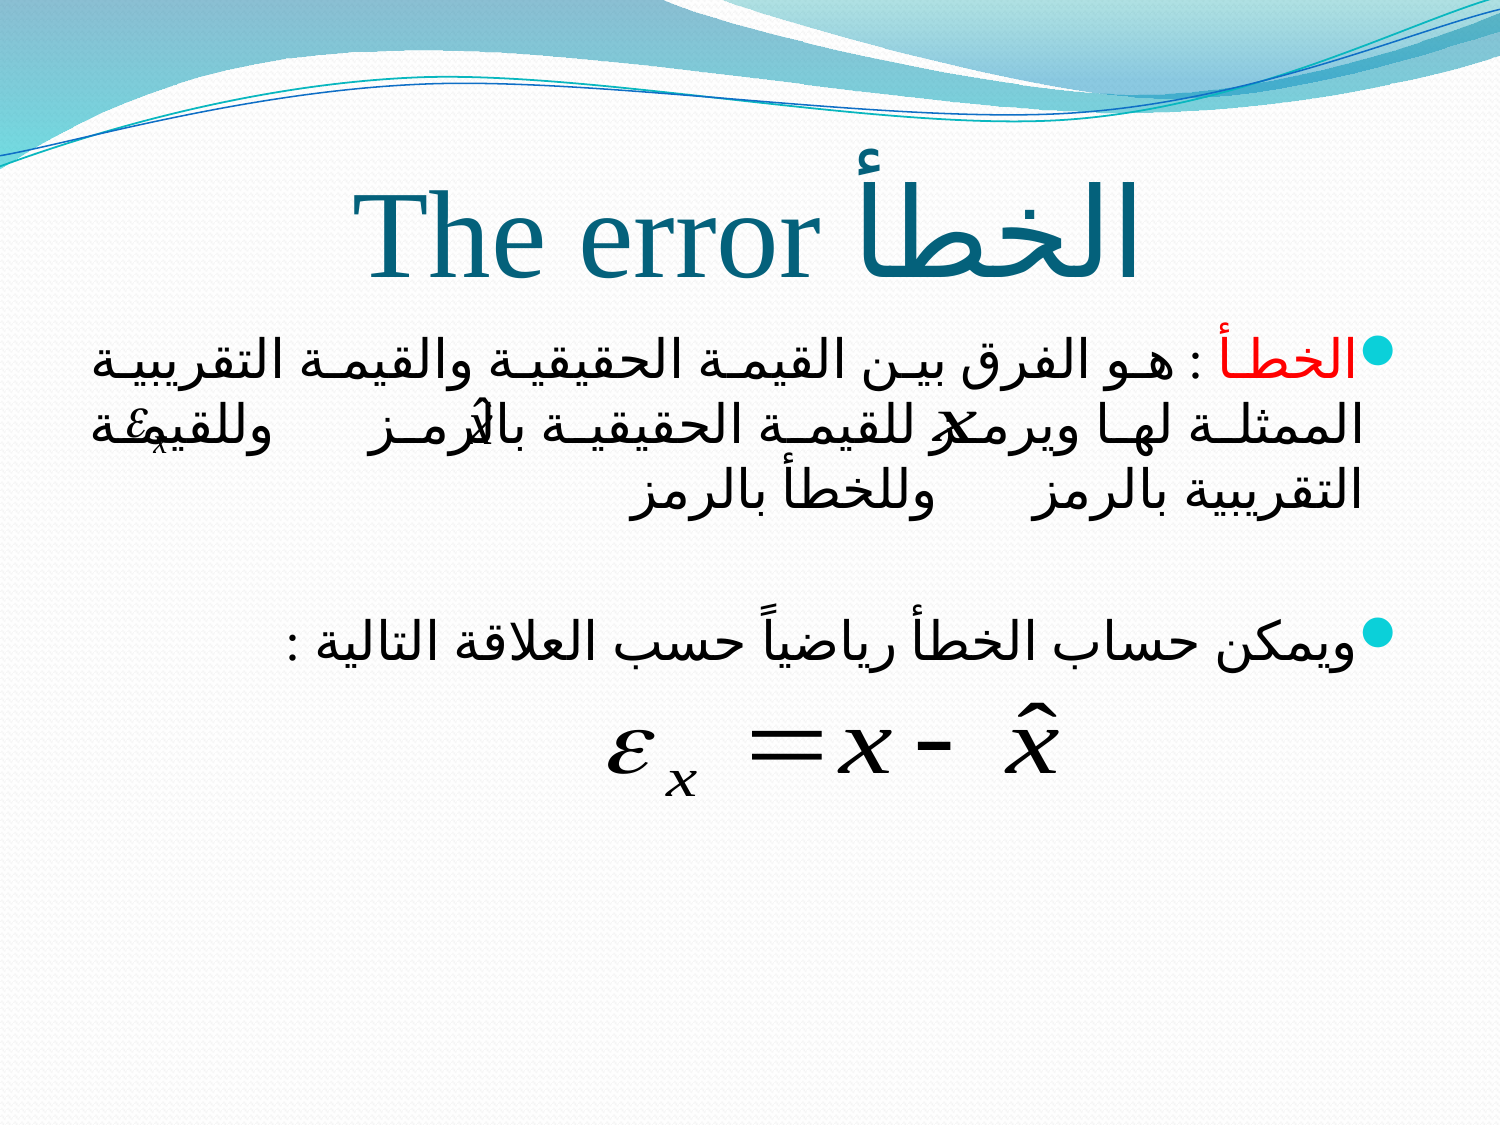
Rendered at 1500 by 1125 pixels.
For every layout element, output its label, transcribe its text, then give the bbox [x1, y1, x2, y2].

list الخطأ : هو الفرق بين القيمة الحقيقية والقيمة التقريبية الممثلة لها ويرمز للقيمة الحقيقية بالرمز وللقيمة التقريبية بالرمز وللخطأ بالرمز ويمكن حساب الخطأ رياضياً حسب العلاقة التالية : [75, 317, 1425, 1038]
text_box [913, 398, 998, 458]
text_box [456, 386, 505, 461]
title الخطأ The error [75, 115, 1425, 303]
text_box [116, 374, 176, 469]
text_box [585, 679, 1079, 821]
